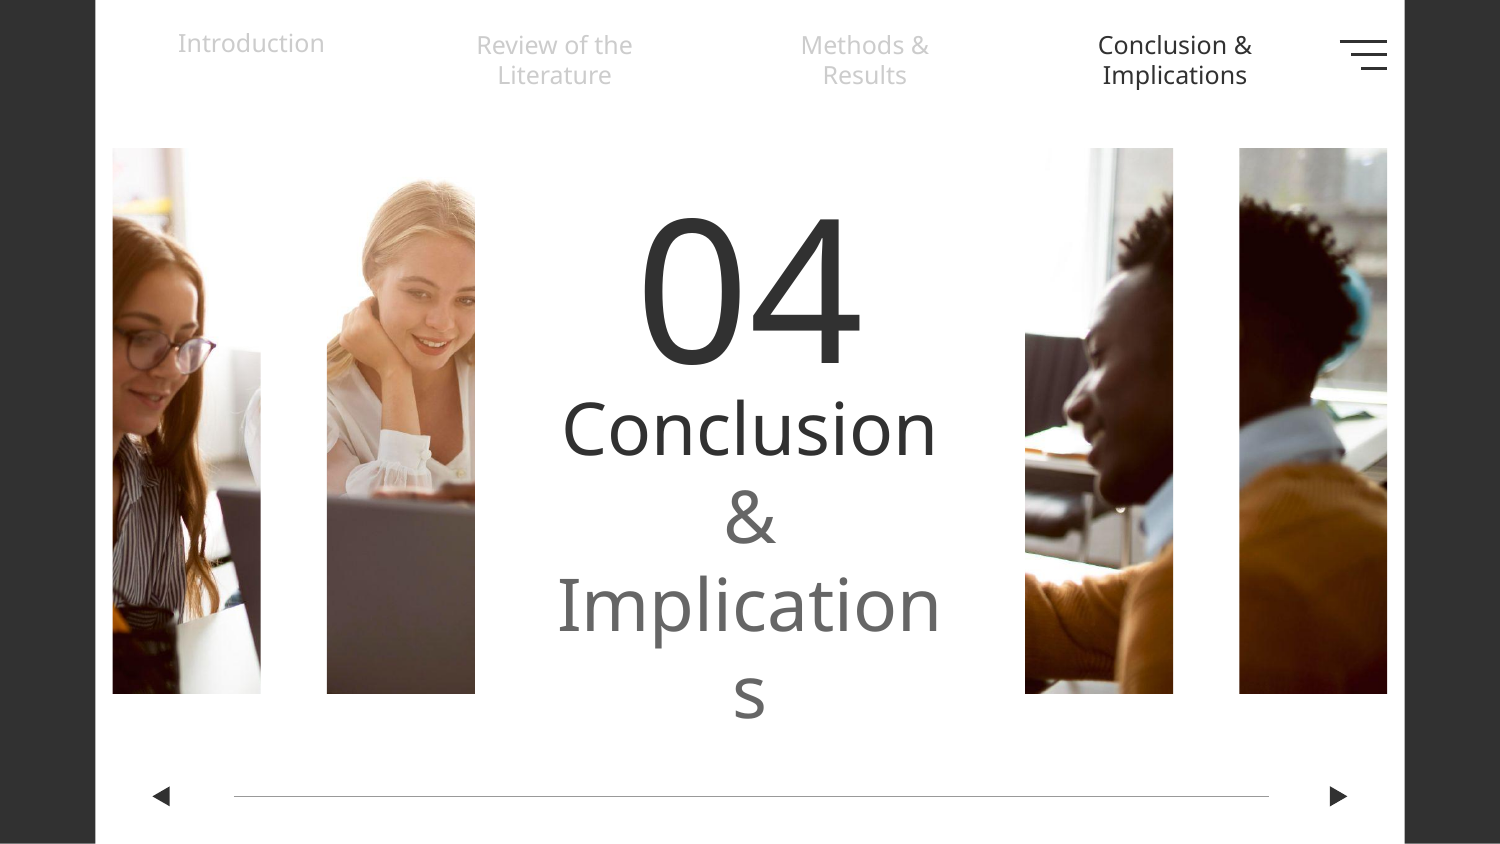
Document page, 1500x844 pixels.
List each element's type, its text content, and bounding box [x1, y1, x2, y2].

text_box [1339, 41, 1388, 69]
picture [112, 148, 261, 695]
text_box [152, 786, 170, 807]
text_box Conclusion & Implications [1058, 15, 1293, 81]
title 04 [575, 148, 925, 375]
picture [1238, 148, 1388, 695]
picture [326, 148, 476, 695]
text_box Methods & Results [747, 15, 983, 81]
title Conclusion & Implications [541, 367, 959, 535]
picture [1024, 148, 1174, 695]
text_box Introduction [134, 12, 369, 78]
text_box [1329, 786, 1348, 807]
text_box Review of the Literature [437, 15, 672, 81]
